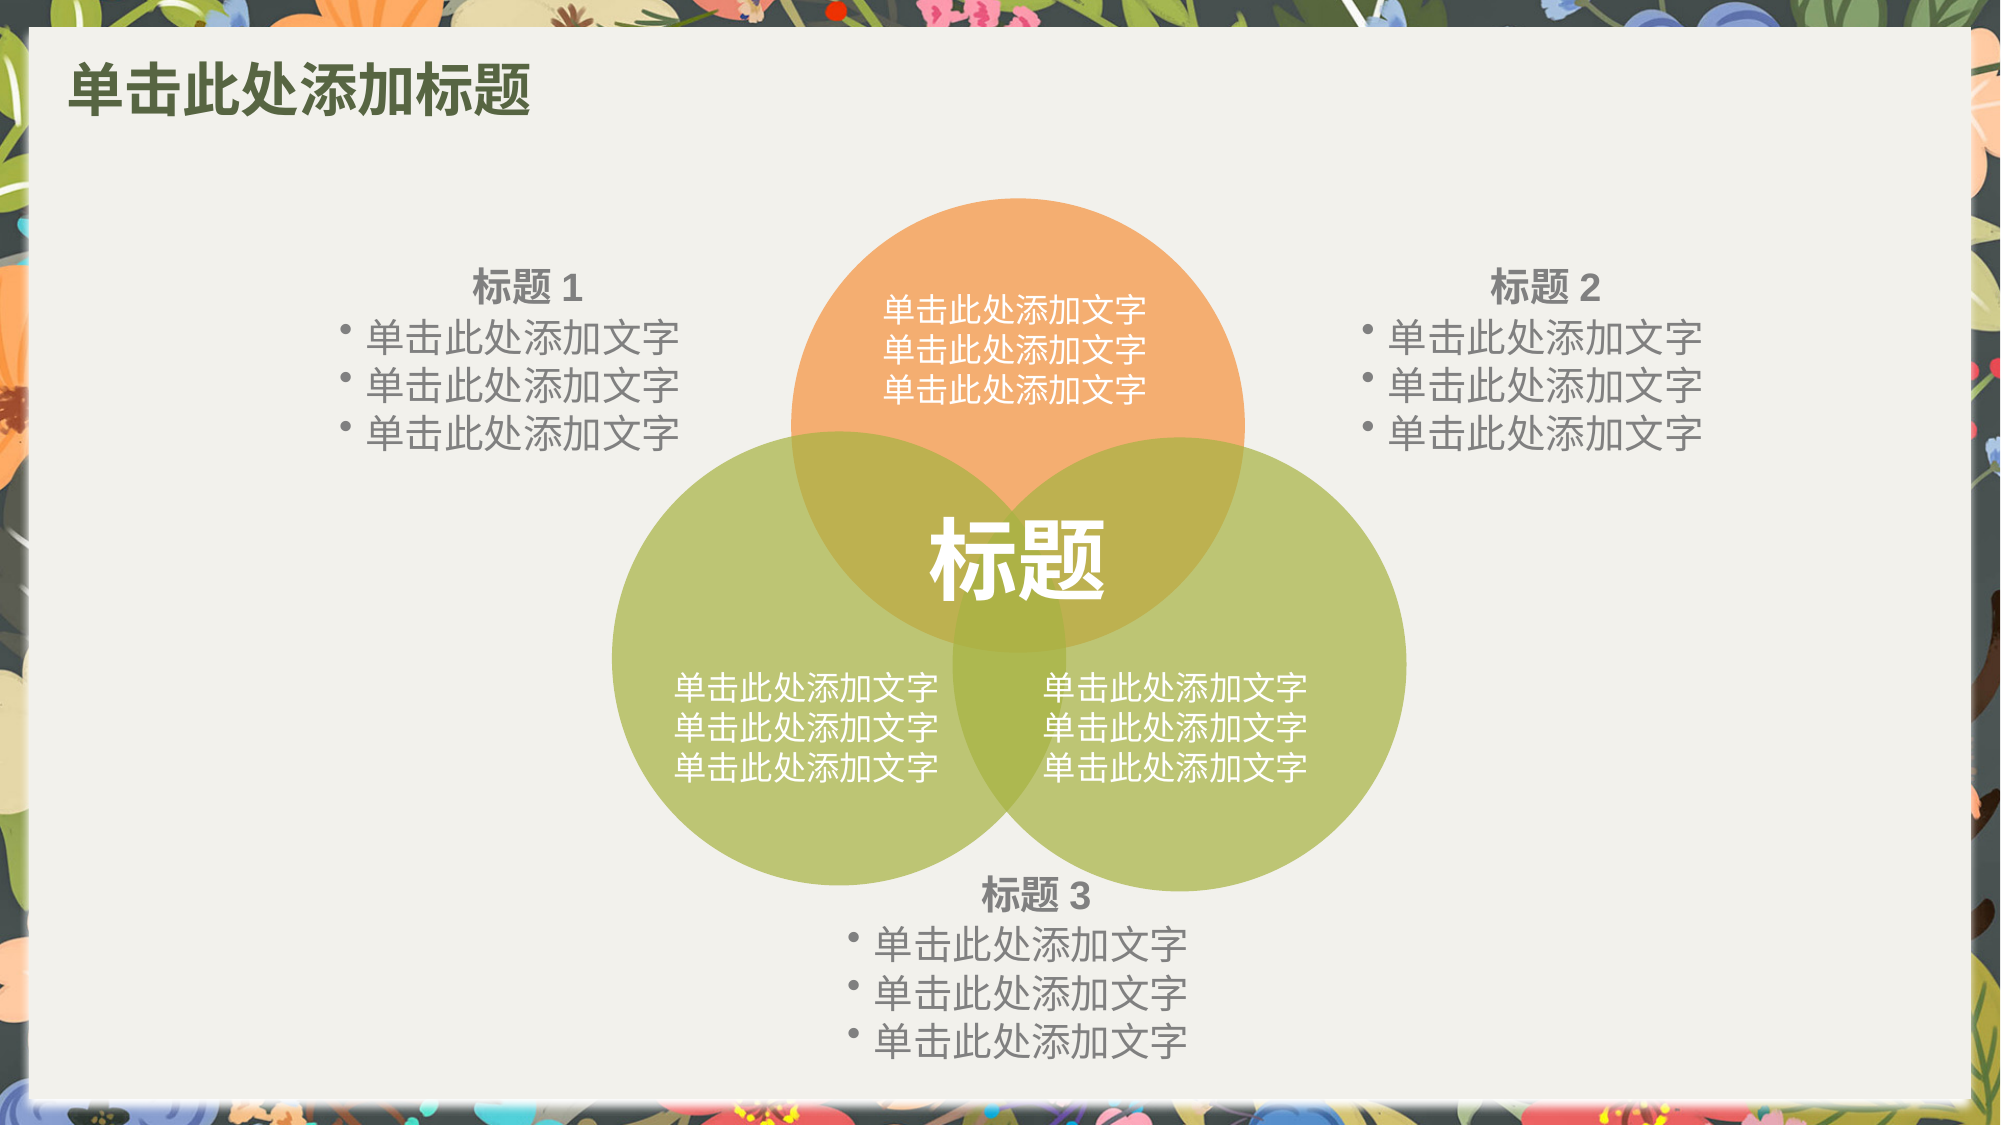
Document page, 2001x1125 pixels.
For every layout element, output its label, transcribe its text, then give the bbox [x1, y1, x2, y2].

text_box 单击此处添加文字单击此处添加文字 单击此处添加文字 [653, 657, 967, 798]
title 单击此处添加标题 [51, 46, 1777, 140]
text_box 标题1 单击此处添加文字 单击此处添加文字 单击此处添加文字 [307, 252, 714, 465]
text_box 标题3 单击此处添加文字 单击此处添加文字 单击此处添加文字 [814, 859, 1222, 1073]
text_box [1007, 437, 1407, 888]
text_box 单击此处添加文字单击此处添加文字 单击此处添加文字 [862, 279, 1176, 419]
text_box 标题 [873, 483, 1162, 622]
picture [0, 0, 2001, 1125]
text_box 标题2 单击此处添加文字 单击此处添加文字 单击此处添加文字 [1340, 252, 1725, 465]
text_box 单击此处添加文字单击此处添加文字 单击此处添加文字 [1022, 657, 1337, 798]
text_box [611, 431, 1067, 885]
text_box [791, 198, 1245, 483]
